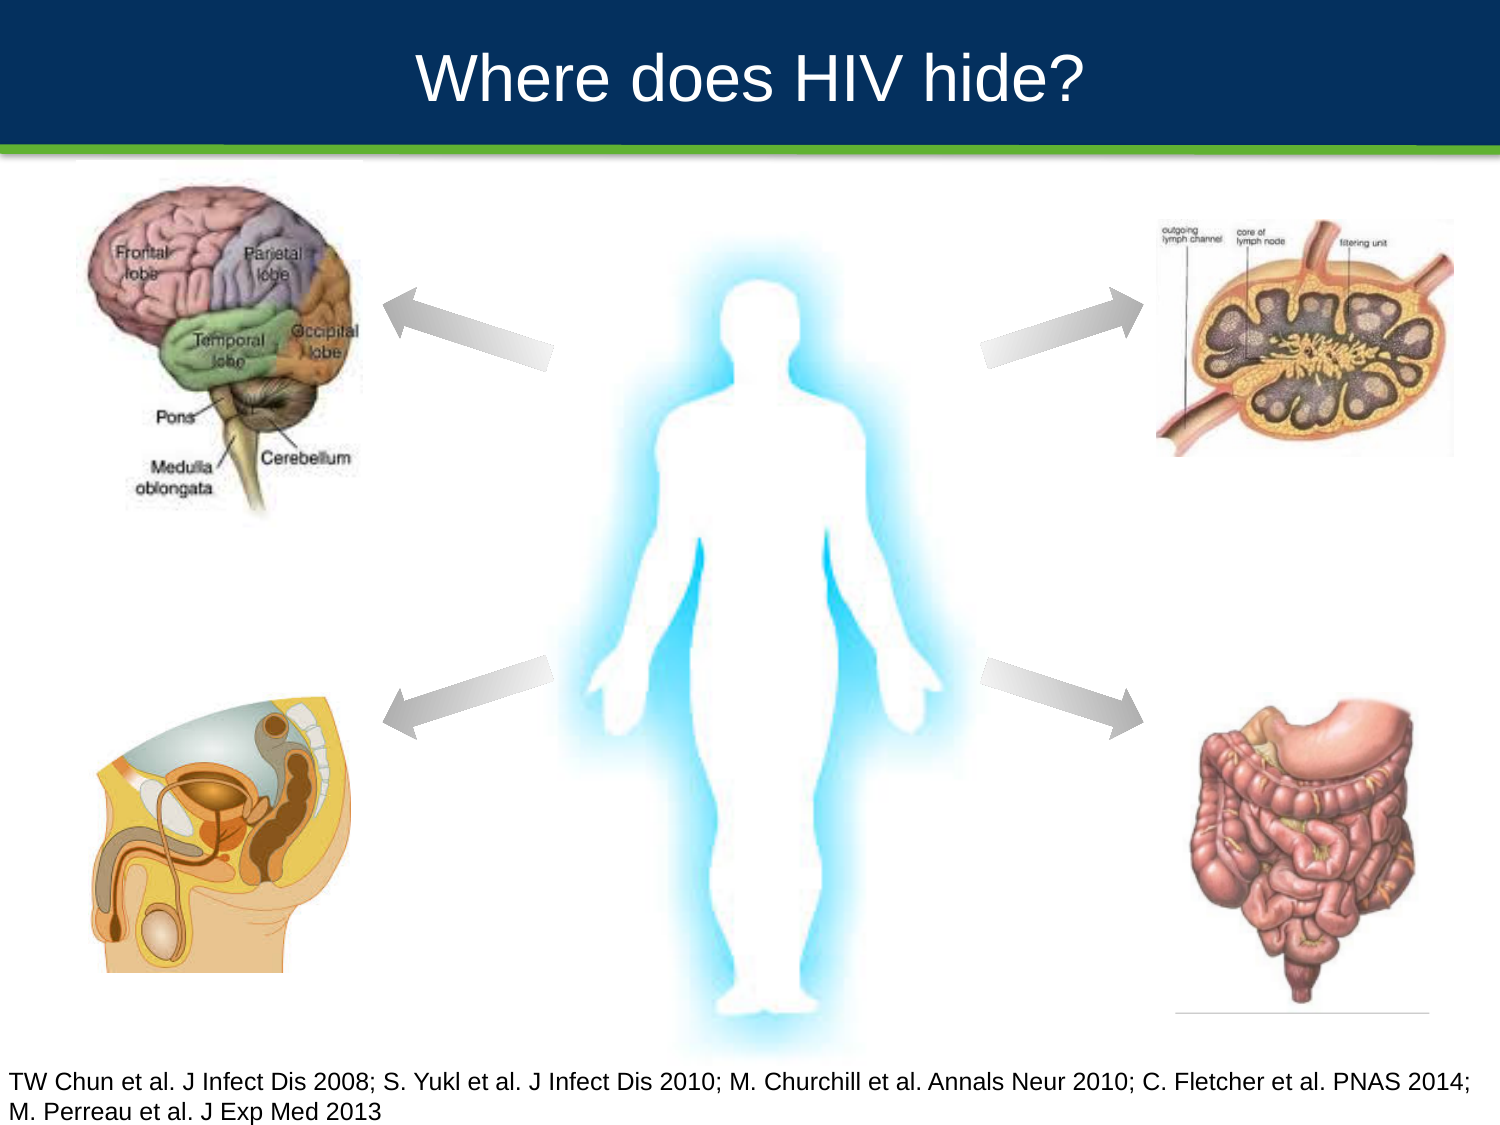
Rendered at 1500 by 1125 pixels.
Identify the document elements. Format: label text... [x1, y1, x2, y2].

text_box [980, 219, 1454, 457]
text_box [76, 160, 555, 535]
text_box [980, 669, 1430, 1014]
text_box TW Chun et al. J Infect Dis 2008; S. Yukl et al. J Infect Dis 2010; M. Churchill et al. Annals Neur 2010; C. Fletcher et al. PNAS 2014; M. Perreau et al. J Exp Med 2013 [0, 1058, 1500, 1125]
picture [537, 231, 993, 1066]
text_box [88, 668, 555, 973]
text_box Where does HIV hide? [0, 0, 1500, 144]
